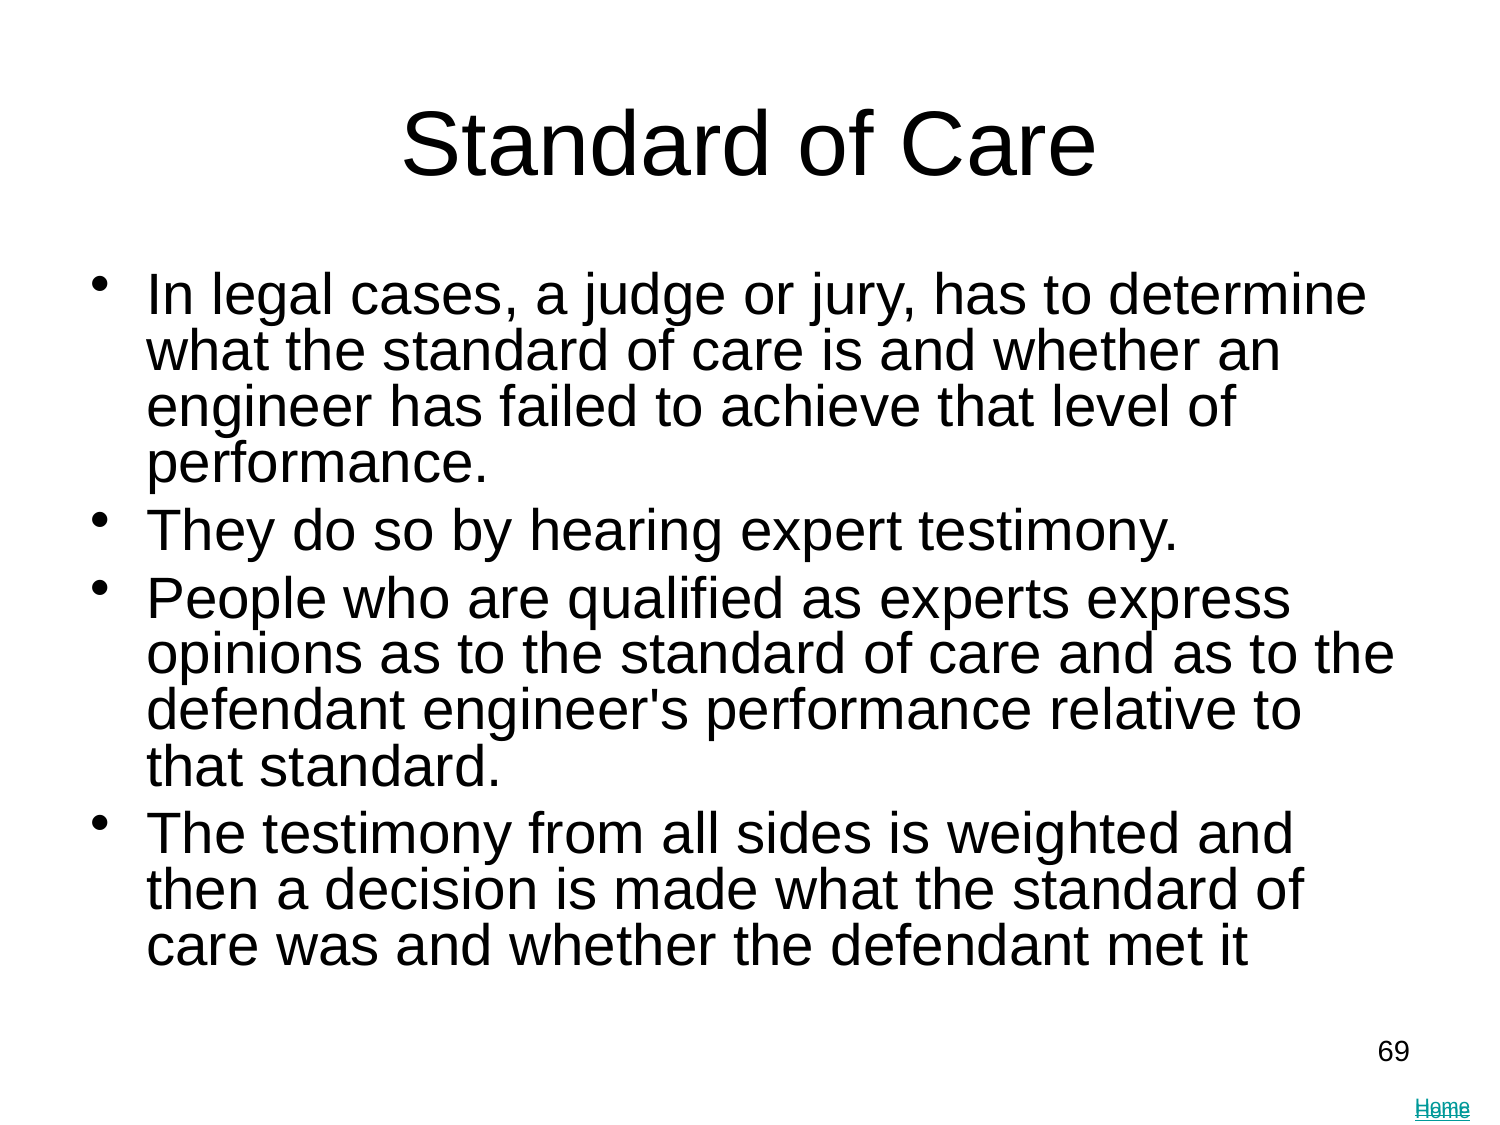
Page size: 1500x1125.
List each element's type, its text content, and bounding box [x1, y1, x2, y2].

text_box 69 [1074, 1024, 1425, 1103]
title Standard of Care [74, 44, 1426, 233]
list In legal cases, a judge or jury, has to determine what the standard of care is and whether an engineer has failed to achieve that level of performance. They do so by hearing expert testimony. People who are qualified as experts express opinions as to the standard of care and as to the defendant engineer's performance relative to that standard. The testimony from all sides is weighted and then a decision is made what the standard of care was and whether the defendant met it [74, 262, 1426, 1006]
